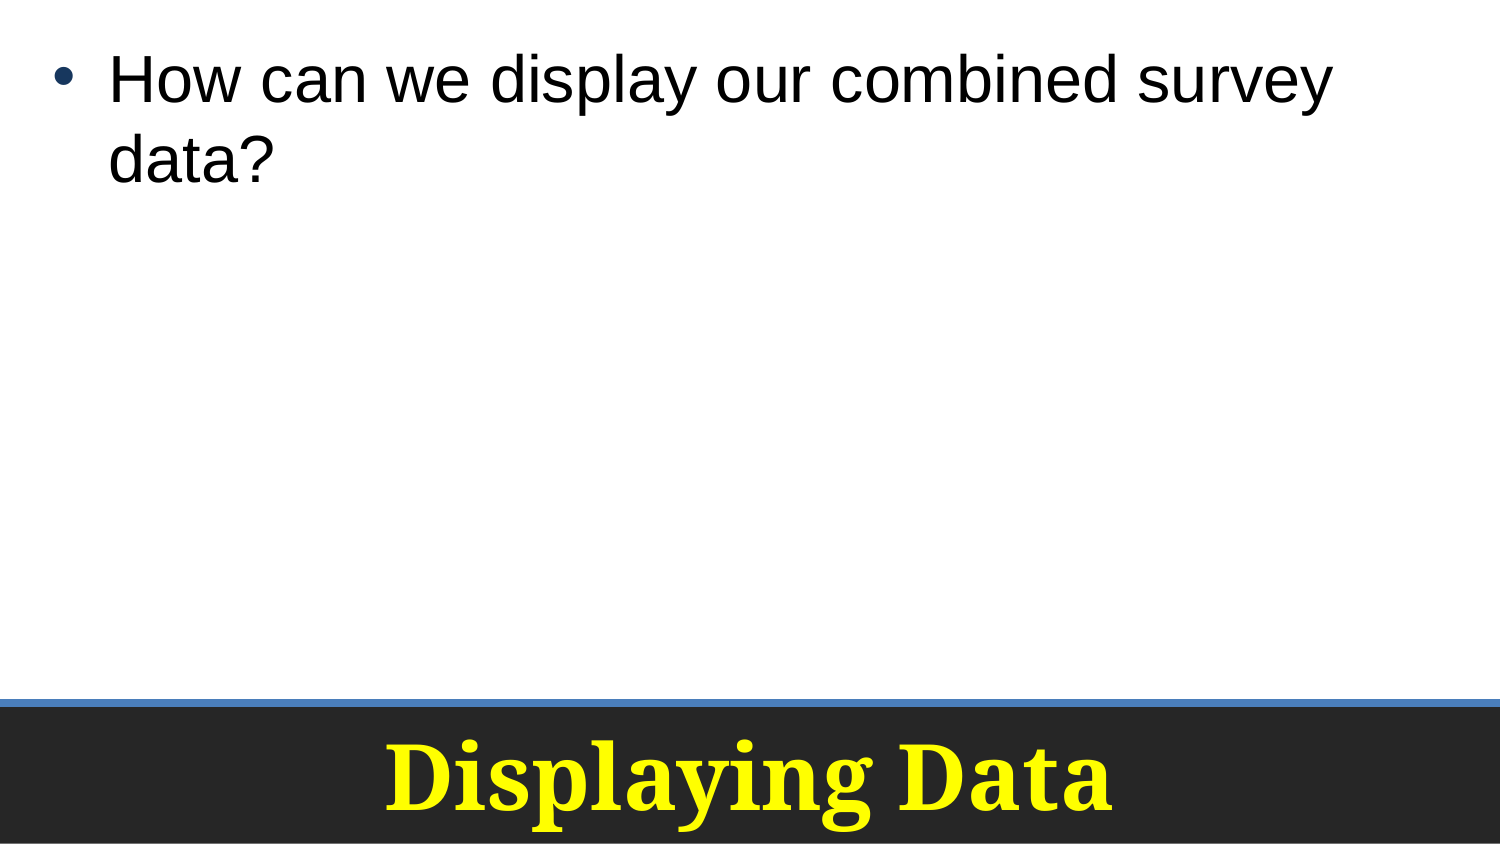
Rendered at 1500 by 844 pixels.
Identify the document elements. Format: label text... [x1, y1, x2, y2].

list How can we display our combined survey data? [37, 28, 1463, 694]
title Displaying Data [37, 703, 1463, 844]
